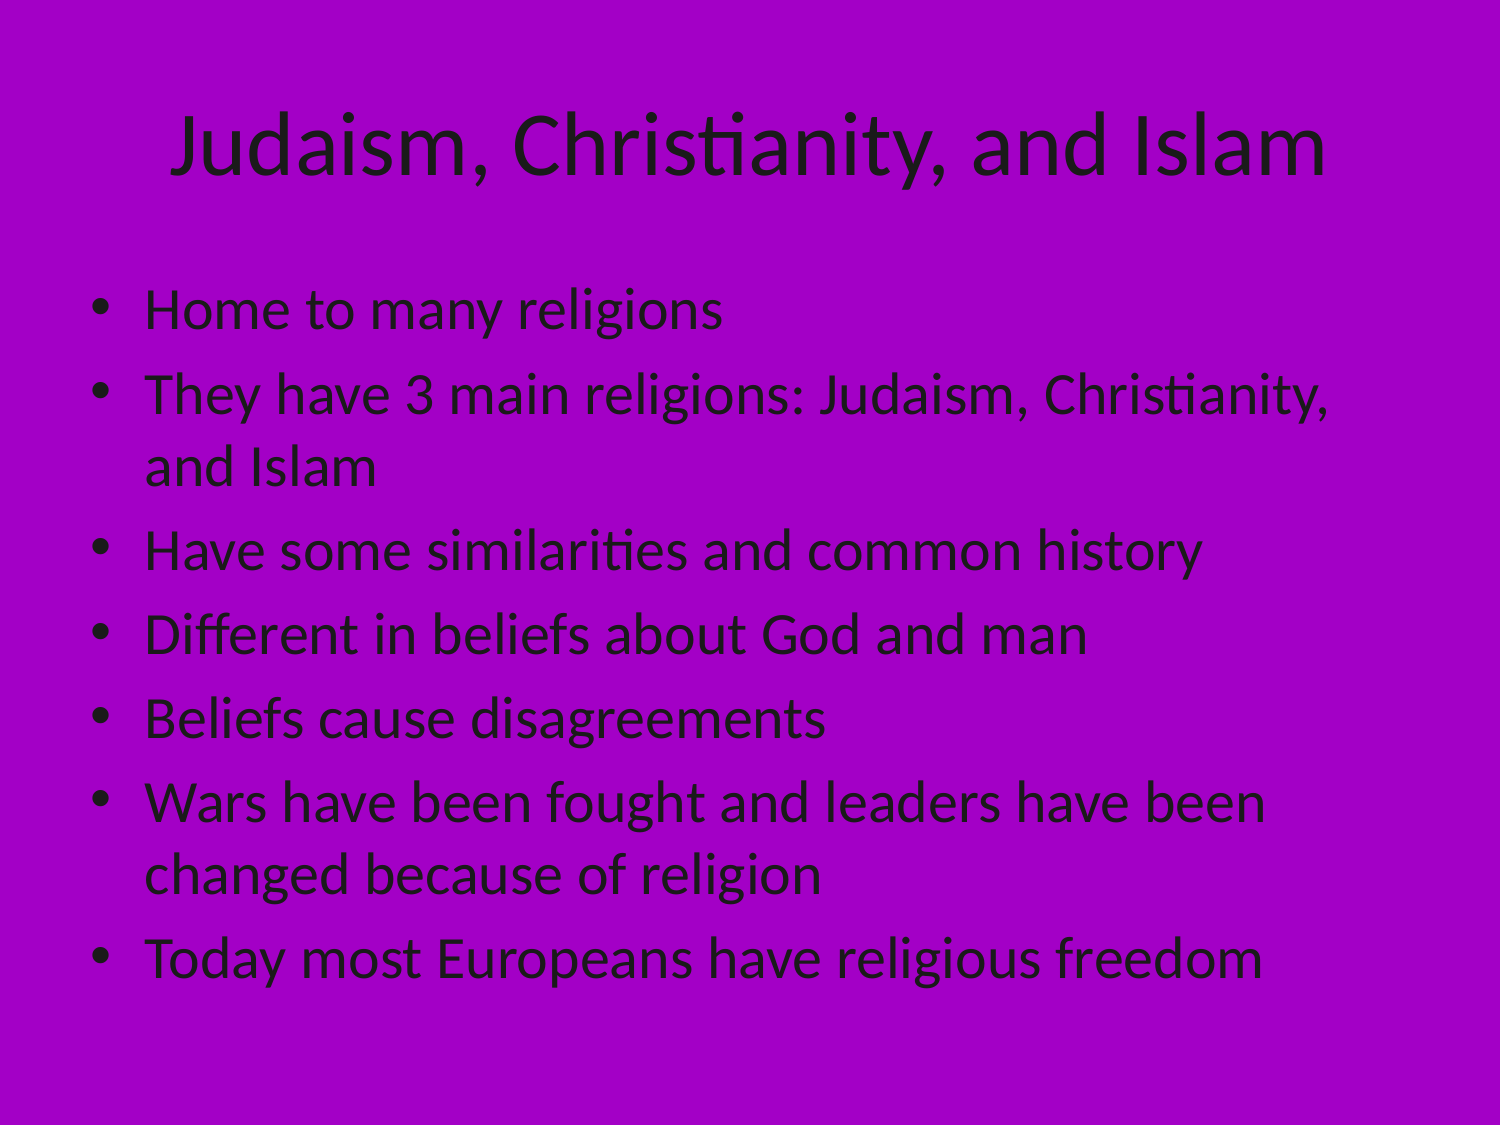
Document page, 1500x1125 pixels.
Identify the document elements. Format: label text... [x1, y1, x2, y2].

list Home to many religions They have 3 main religions: Judaism, Christianity, and Islam Have some similarities and common history Different in beliefs about God and man Beliefs cause disagreements Wars have been fought and leaders have been changed because of religion Today most Europeans have religious freedom [75, 262, 1425, 1005]
title Judaism, Christianity, and Islam [75, 45, 1425, 233]
